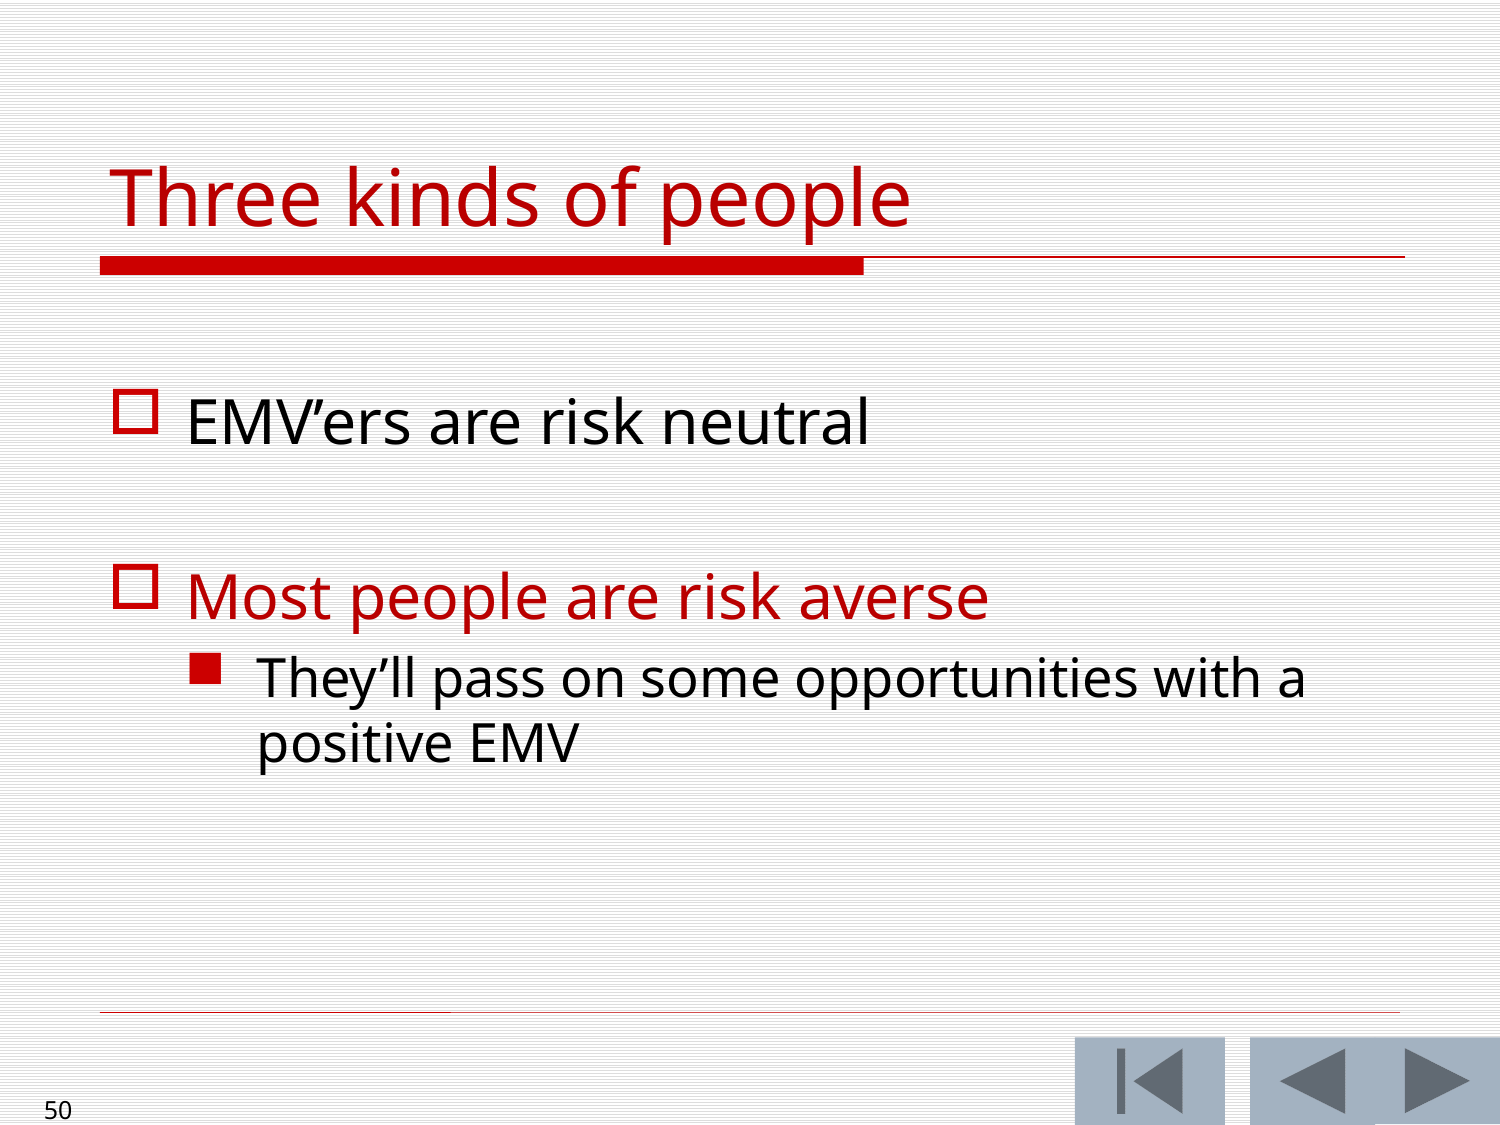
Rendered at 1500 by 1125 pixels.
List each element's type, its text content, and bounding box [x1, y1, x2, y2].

slide_number 50 [0, 1086, 88, 1125]
title Three kinds of people [94, 50, 1407, 250]
list EMV’ers are risk neutral Most people are risk averse They’ll pass on some opportunities with a positive EMV [92, 287, 1406, 988]
